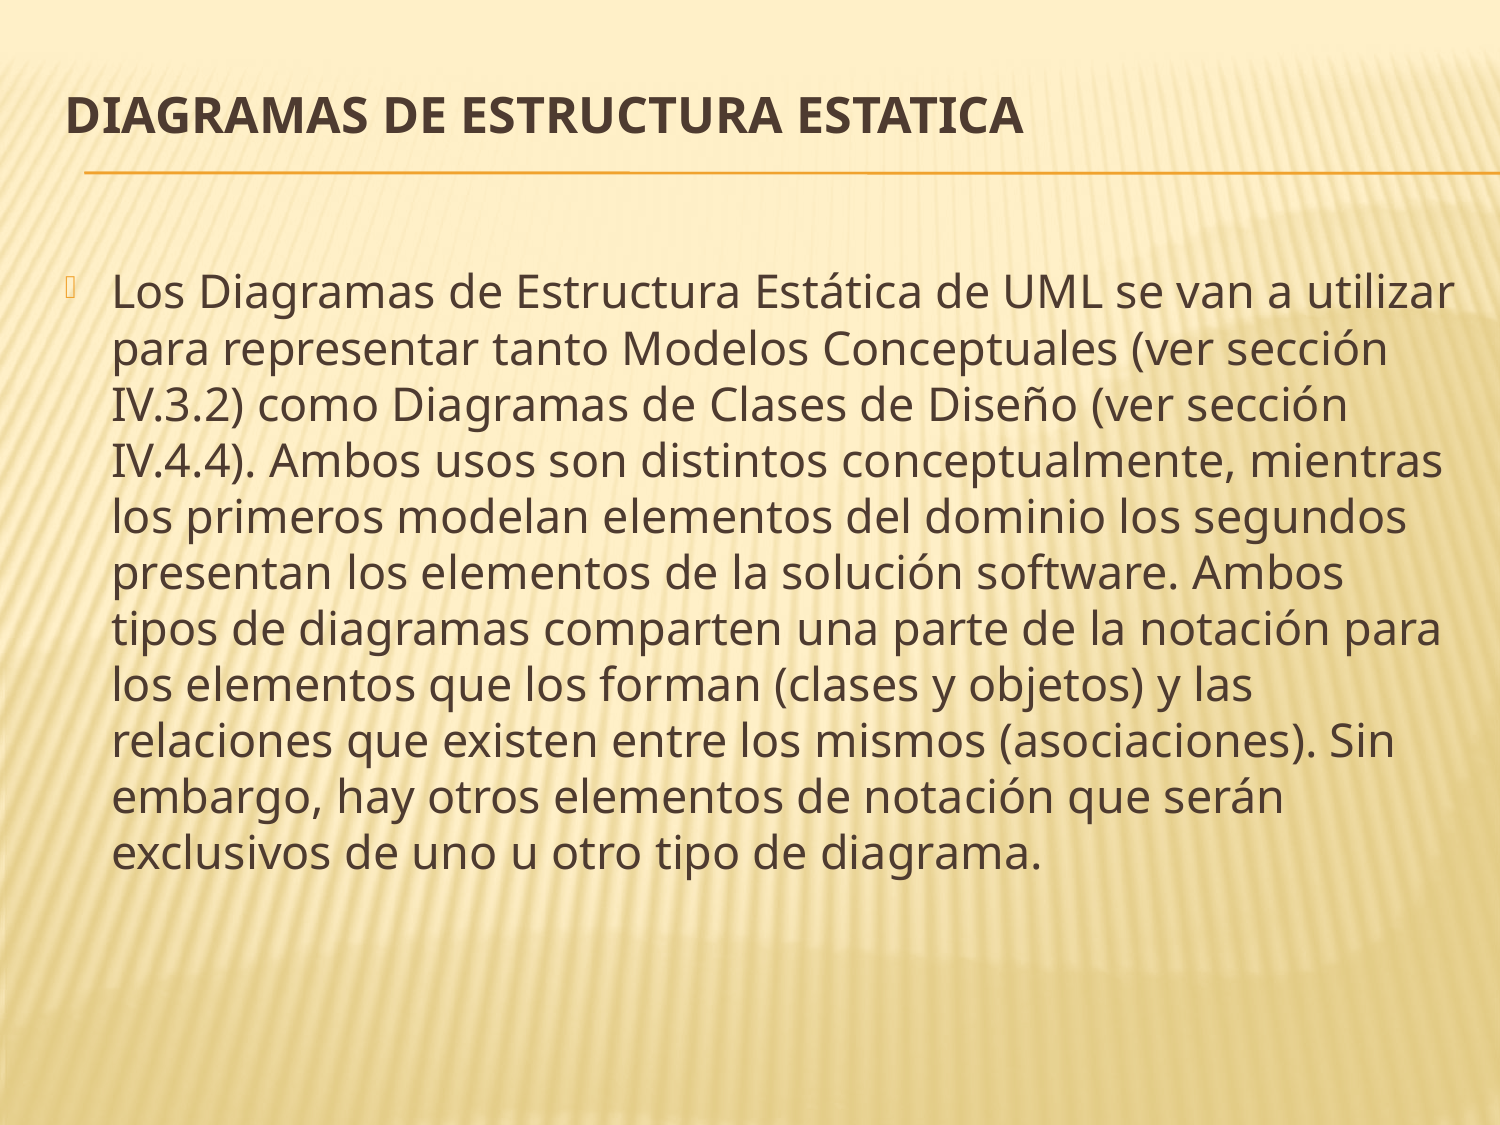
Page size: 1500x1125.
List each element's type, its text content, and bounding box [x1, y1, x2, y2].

list Los Diagramas de Estructura Estática de UML se van a utilizar para representar tanto Modelos Conceptuales (ver sección IV.3.2) como Diagramas de Clases de Diseño (ver sección IV.4.4). Ambos usos son distintos conceptualmente, mientras los primeros modelan elementos del dominio los segundos presentan los elementos de la solución software. Ambos tipos de diagramas comparten una parte de la notación para los elementos que los forman (clases y objetos) y las relaciones que existen entre los mismos (asociaciones). Sin embargo, hay otros elementos de notación que serán exclusivos de uno u otro tipo de diagrama. [50, 254, 1475, 998]
title Diagramas de Estructura Estatica [50, 75, 1475, 213]
